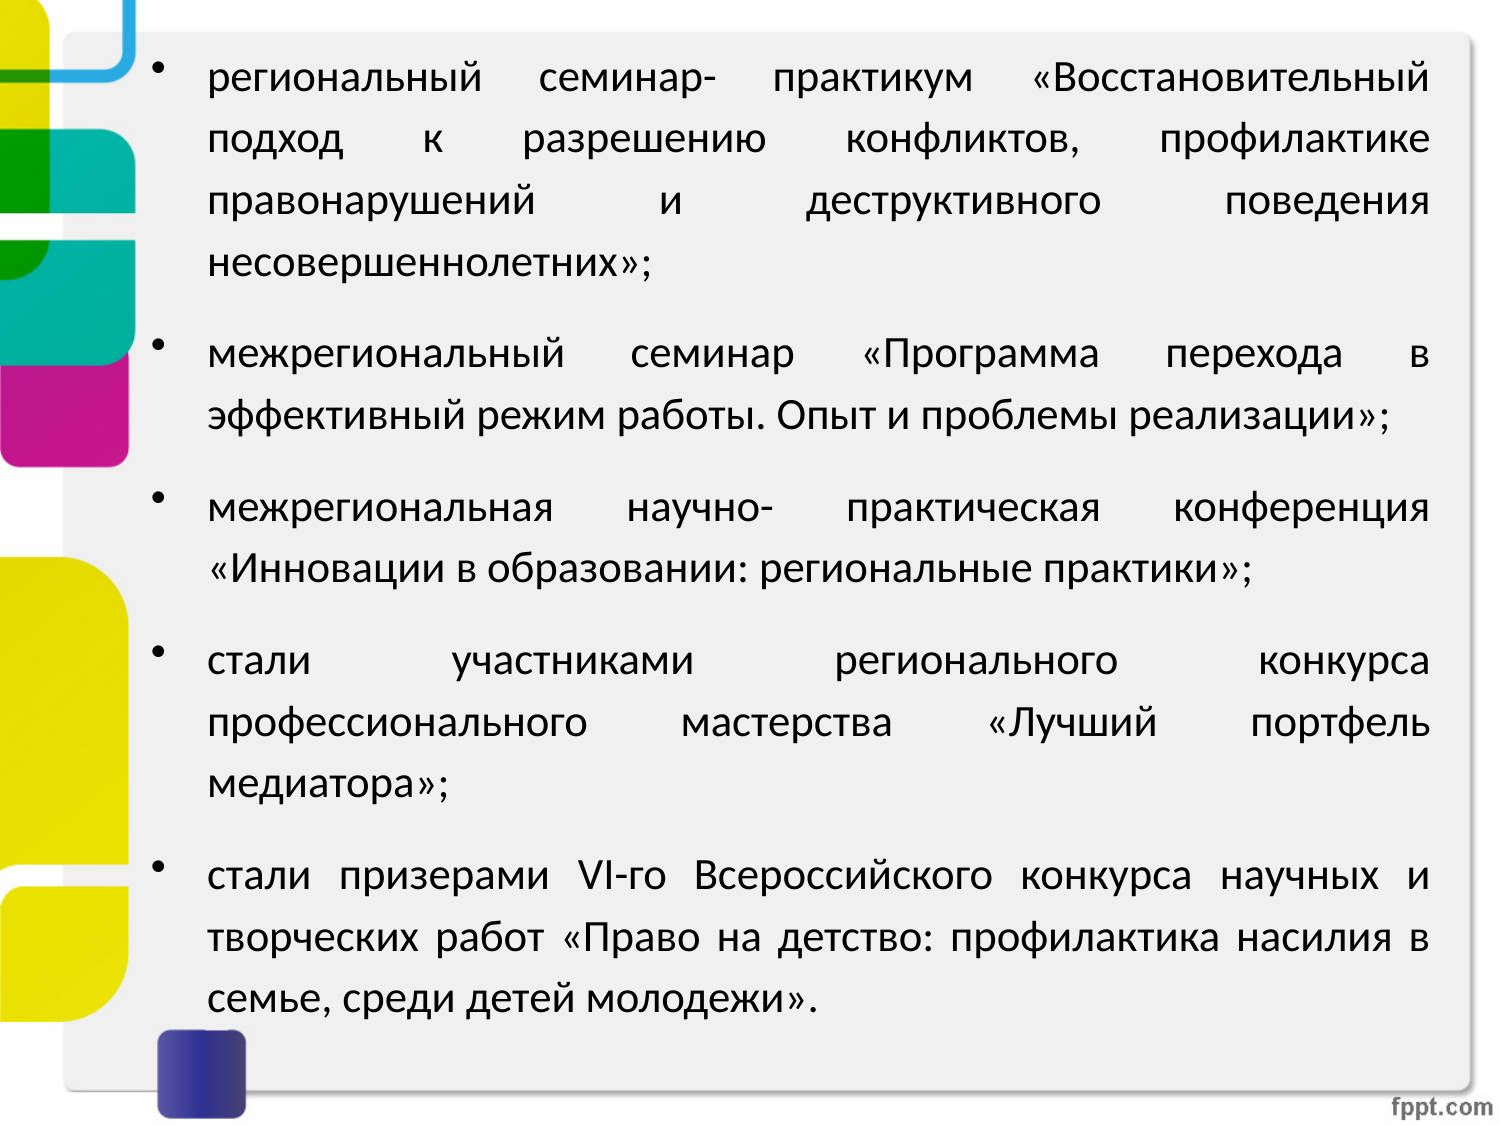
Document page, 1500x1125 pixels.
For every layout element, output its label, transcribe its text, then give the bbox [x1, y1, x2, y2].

list региональный семинар- практикум «Восстановительный подход к разрешению конфликтов, профилактике правонарушений и деструктивного поведения несовершеннолетних»; межрегиональный семинар «Программа перехода в эффективный режим работы. Опыт и проблемы реализации»; межрегиональная научно- практическая конференция «Инновации в образовании: региональные практики»; стали участниками регионального конкурса профессионального мастерства «Лучший портфель медиатора»; стали призерами VI-го Всероссийского конкурса научных и творческих работ «Право на детство: профилактика насилия в семье, среди детей молодежи». [135, 30, 1448, 1036]
picture [0, 0, 1500, 1125]
